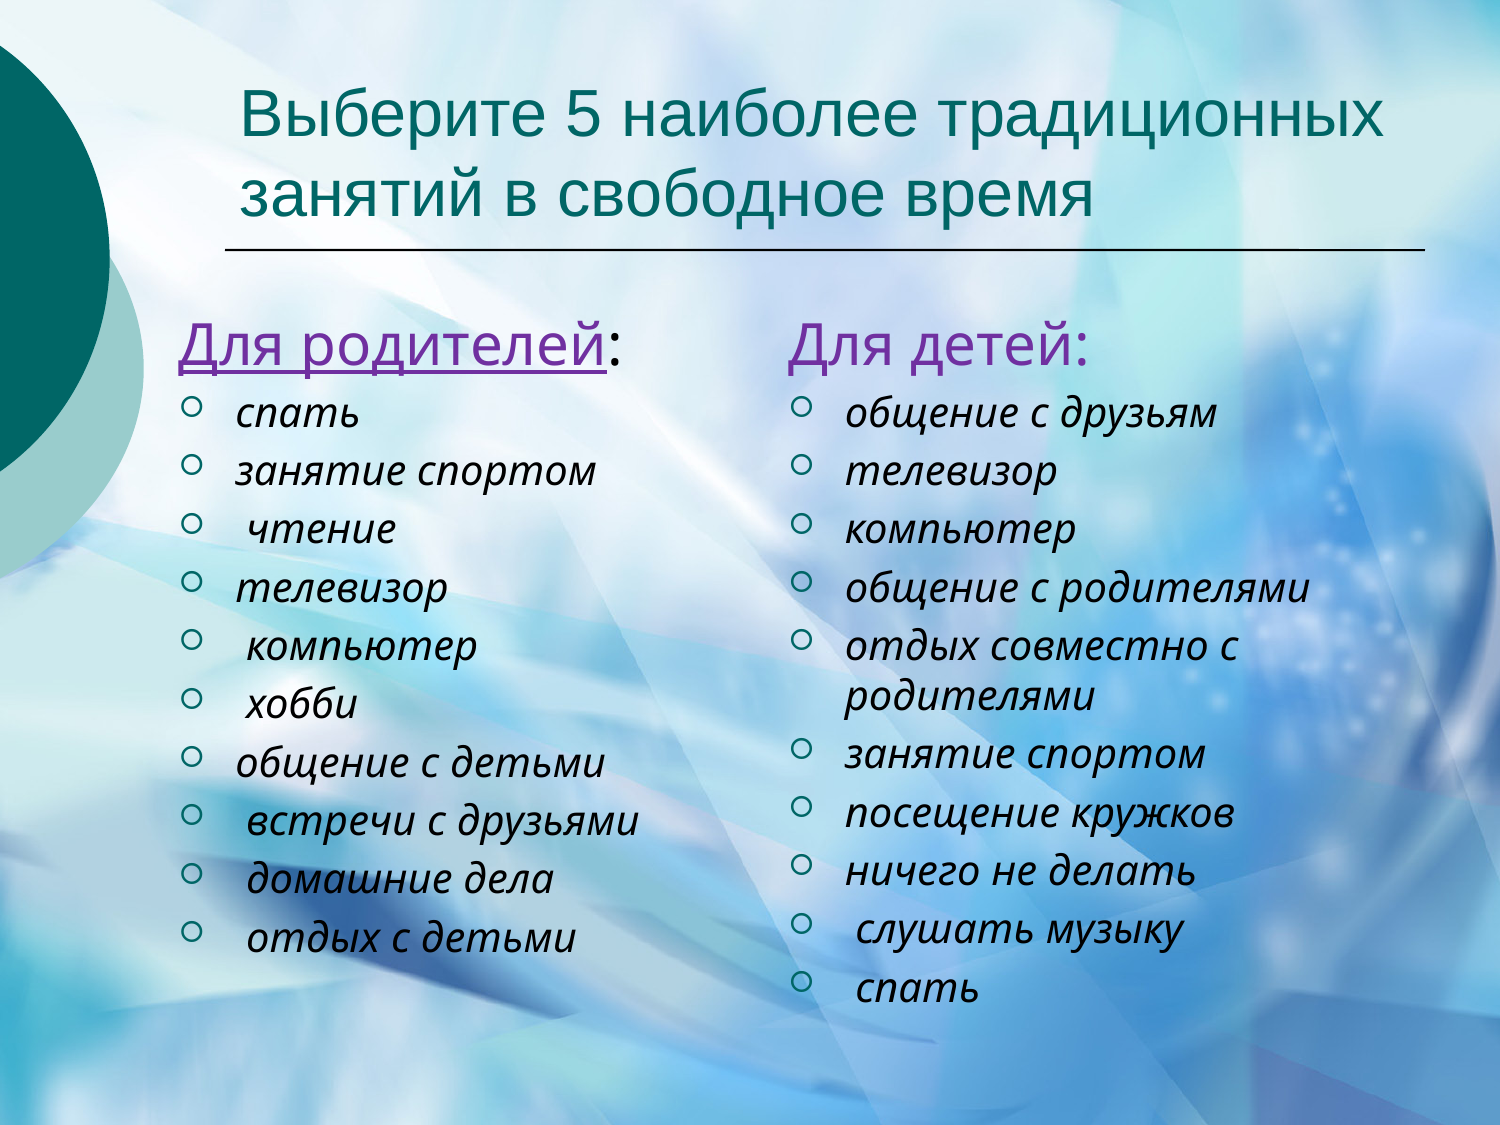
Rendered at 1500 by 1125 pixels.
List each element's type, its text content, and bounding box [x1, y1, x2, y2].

list Для родителей: спать занятие спортом чтение телевизор компьютер хобби общение с детьми встречи с друзьями домашние дела отдых с детьми [163, 299, 773, 975]
list Для детей: общение с друзьям телевизор компьютер общение с родителями отдых совместно с родителями занятие спортом посещение кружков ничего не делать слушать музыку спать [773, 299, 1466, 975]
title Выберите 5 наиболее традиционных занятий в свободное время [224, 49, 1425, 238]
picture [0, 0, 1500, 1125]
